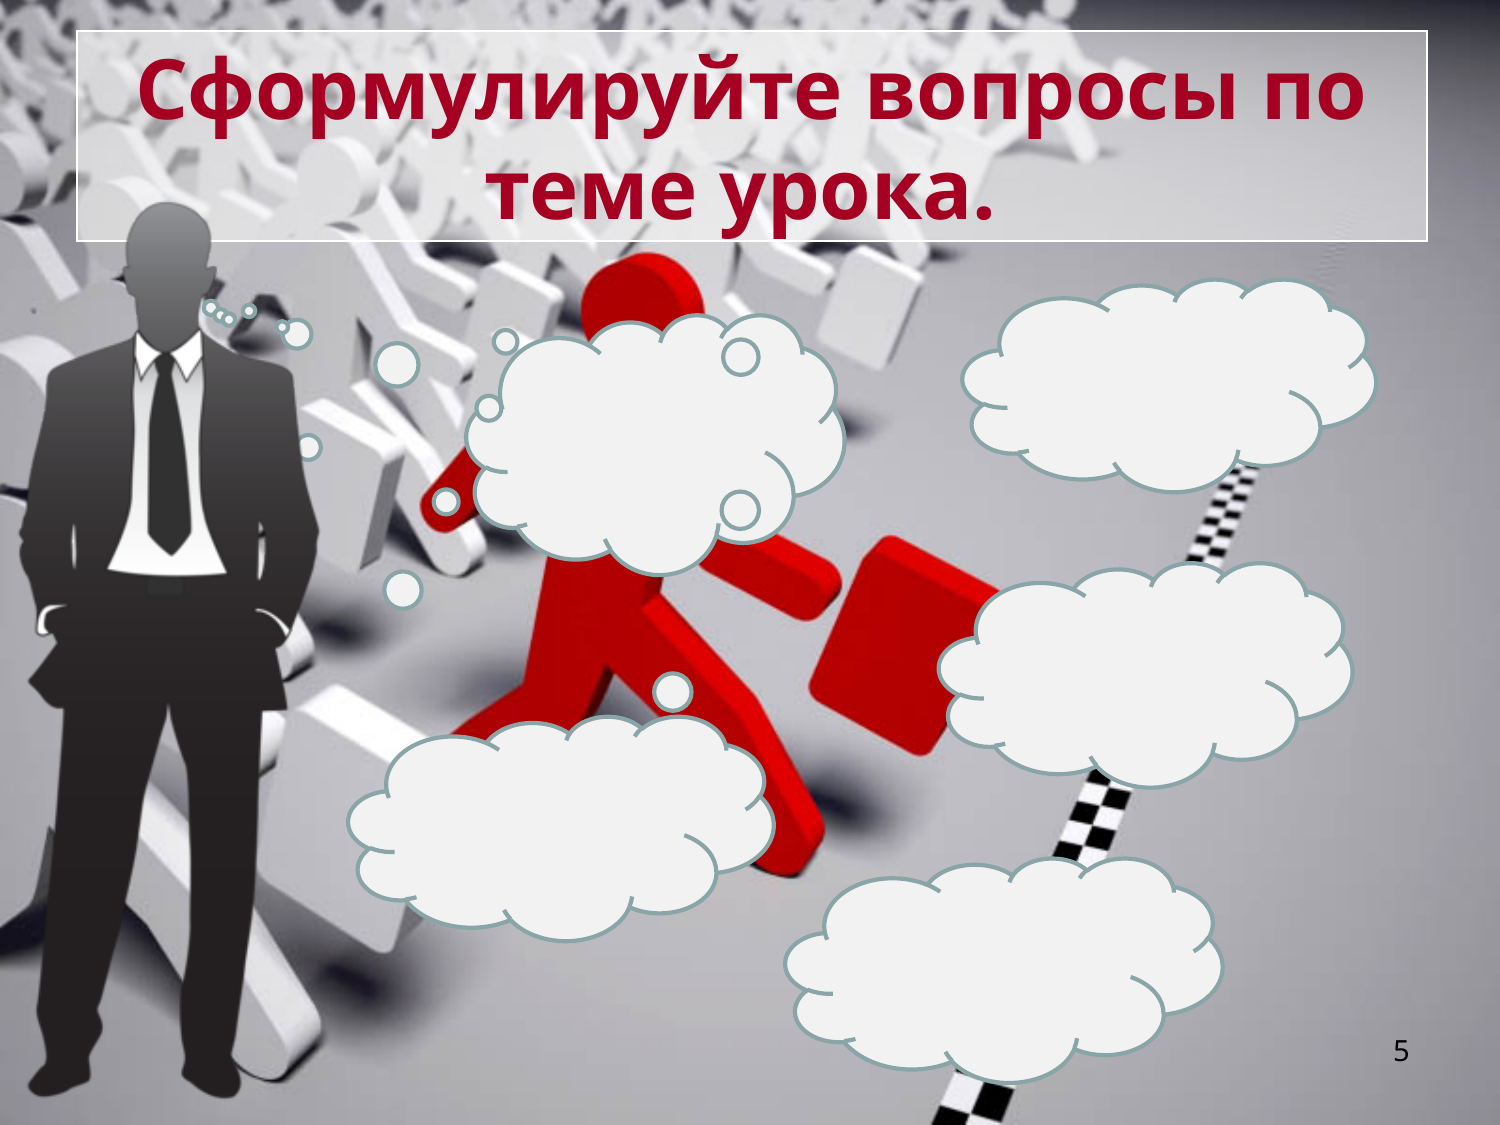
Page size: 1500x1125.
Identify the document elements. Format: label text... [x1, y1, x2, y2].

slide_number 5 [1074, 1024, 1426, 1103]
text_box [474, 393, 504, 423]
text_box [464, 313, 847, 578]
text_box [346, 714, 776, 944]
text_box [782, 856, 1225, 1086]
text_box [960, 277, 1379, 495]
picture [0, 0, 1500, 1125]
title Сформулируйте вопросы по теме урока. [76, 30, 1428, 242]
text_box [373, 341, 421, 389]
text_box [652, 671, 694, 713]
text_box [382, 569, 424, 611]
text_box [719, 489, 762, 532]
text_box [431, 487, 461, 517]
text_box [491, 327, 520, 356]
text_box [936, 561, 1355, 790]
text_box [721, 337, 761, 377]
